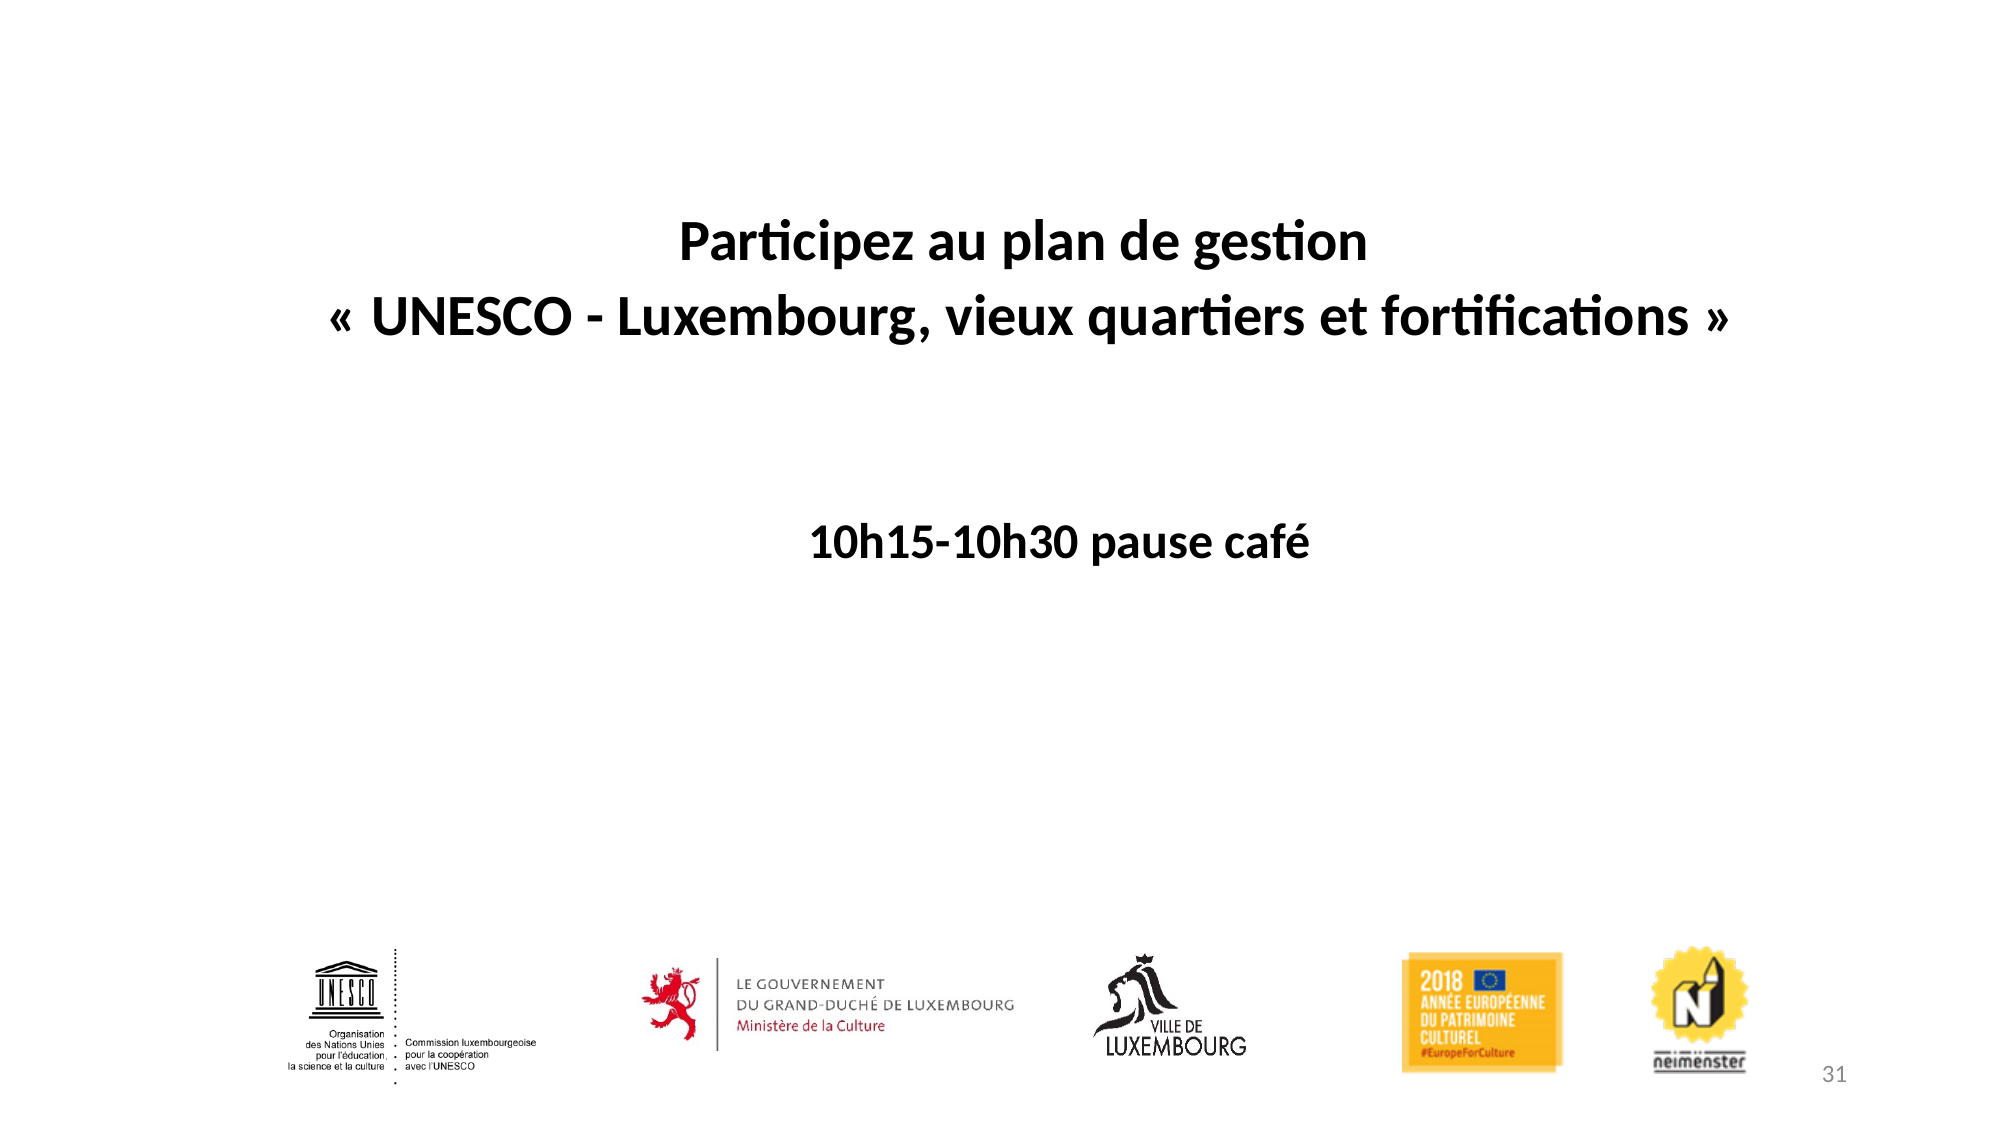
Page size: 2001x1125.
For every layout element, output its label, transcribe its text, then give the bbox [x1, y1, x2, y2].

picture [1093, 953, 1246, 1056]
title Participez au plan de gestion « UNESCO - Luxembourg, vieux quartiers et fortifications » [274, 32, 1775, 425]
picture [275, 933, 548, 1087]
picture [1650, 946, 1750, 1074]
picture [634, 958, 1025, 1051]
slide_number 31 [1412, 1042, 1863, 1103]
picture [1402, 952, 1564, 1074]
subtitle 10h15-10h30 pause café [276, 331, 1843, 906]
